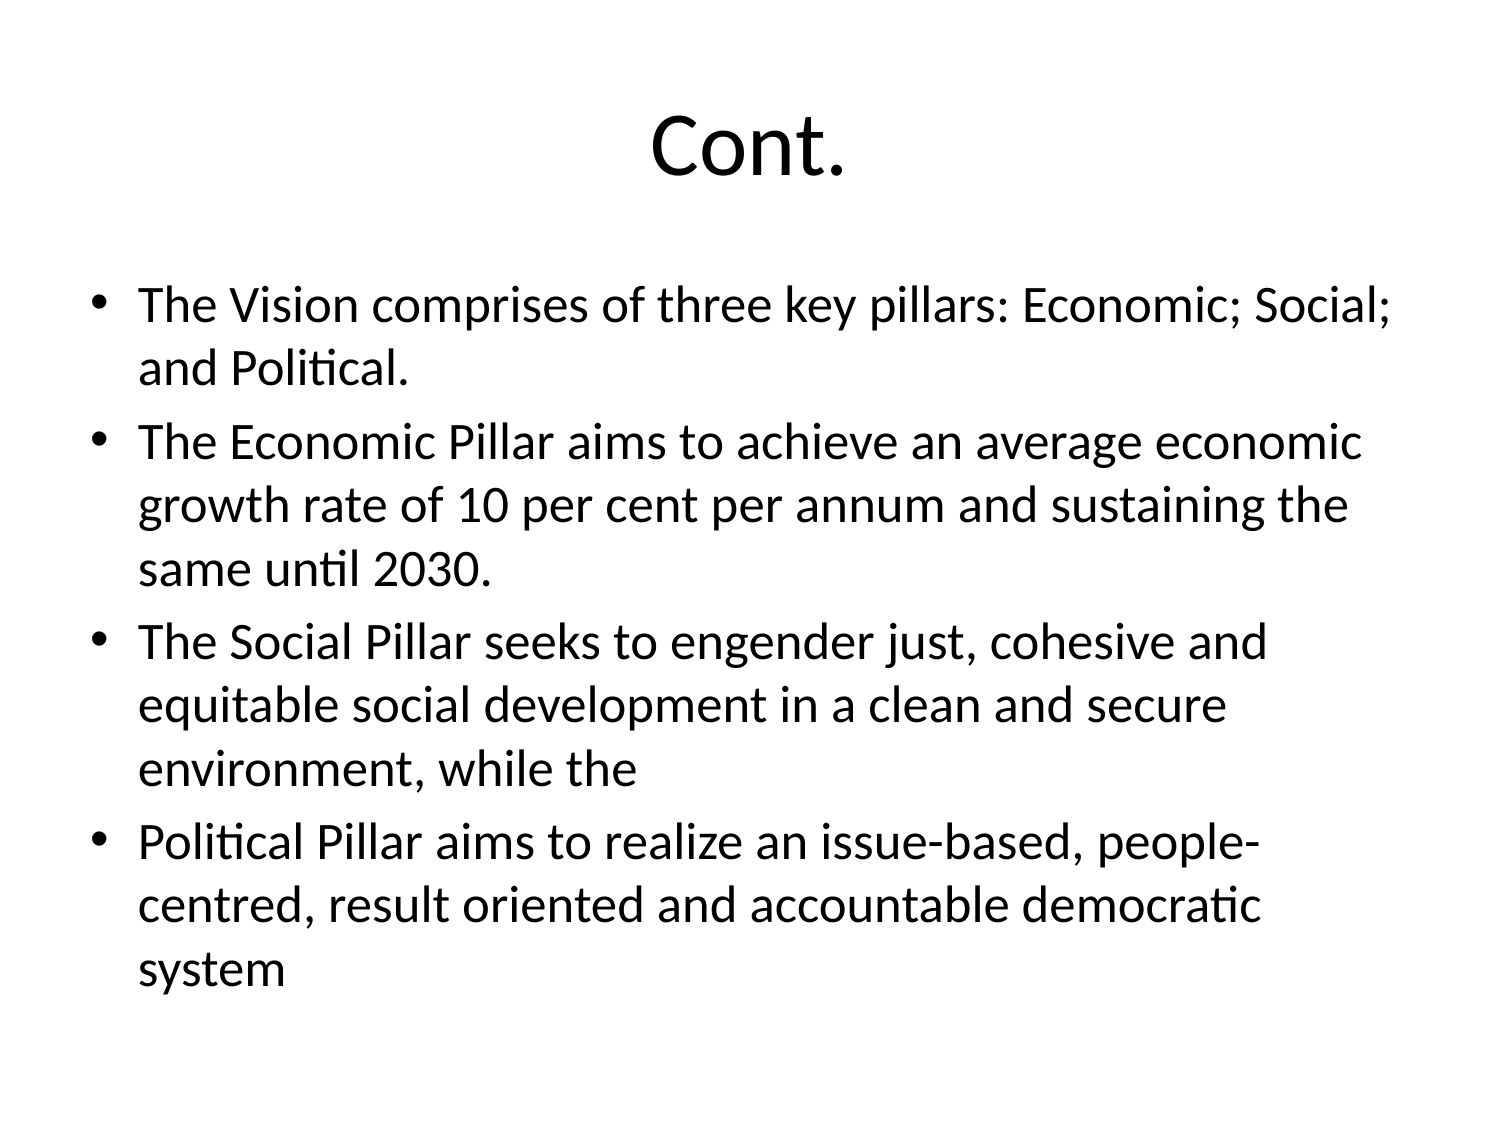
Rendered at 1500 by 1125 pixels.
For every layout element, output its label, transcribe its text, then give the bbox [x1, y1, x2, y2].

list The Vision comprises of three key pillars: Economic; Social; and Political. The Economic Pillar aims to achieve an average economic growth rate of 10 per cent per annum and sustaining the same until 2030. The Social Pillar seeks to engender just, cohesive and equitable social development in a clean and secure environment, while the Political Pillar aims to realize an issue-based, people-centred, result oriented and accountable democratic system [75, 262, 1425, 1005]
title Cont. [75, 45, 1425, 233]
